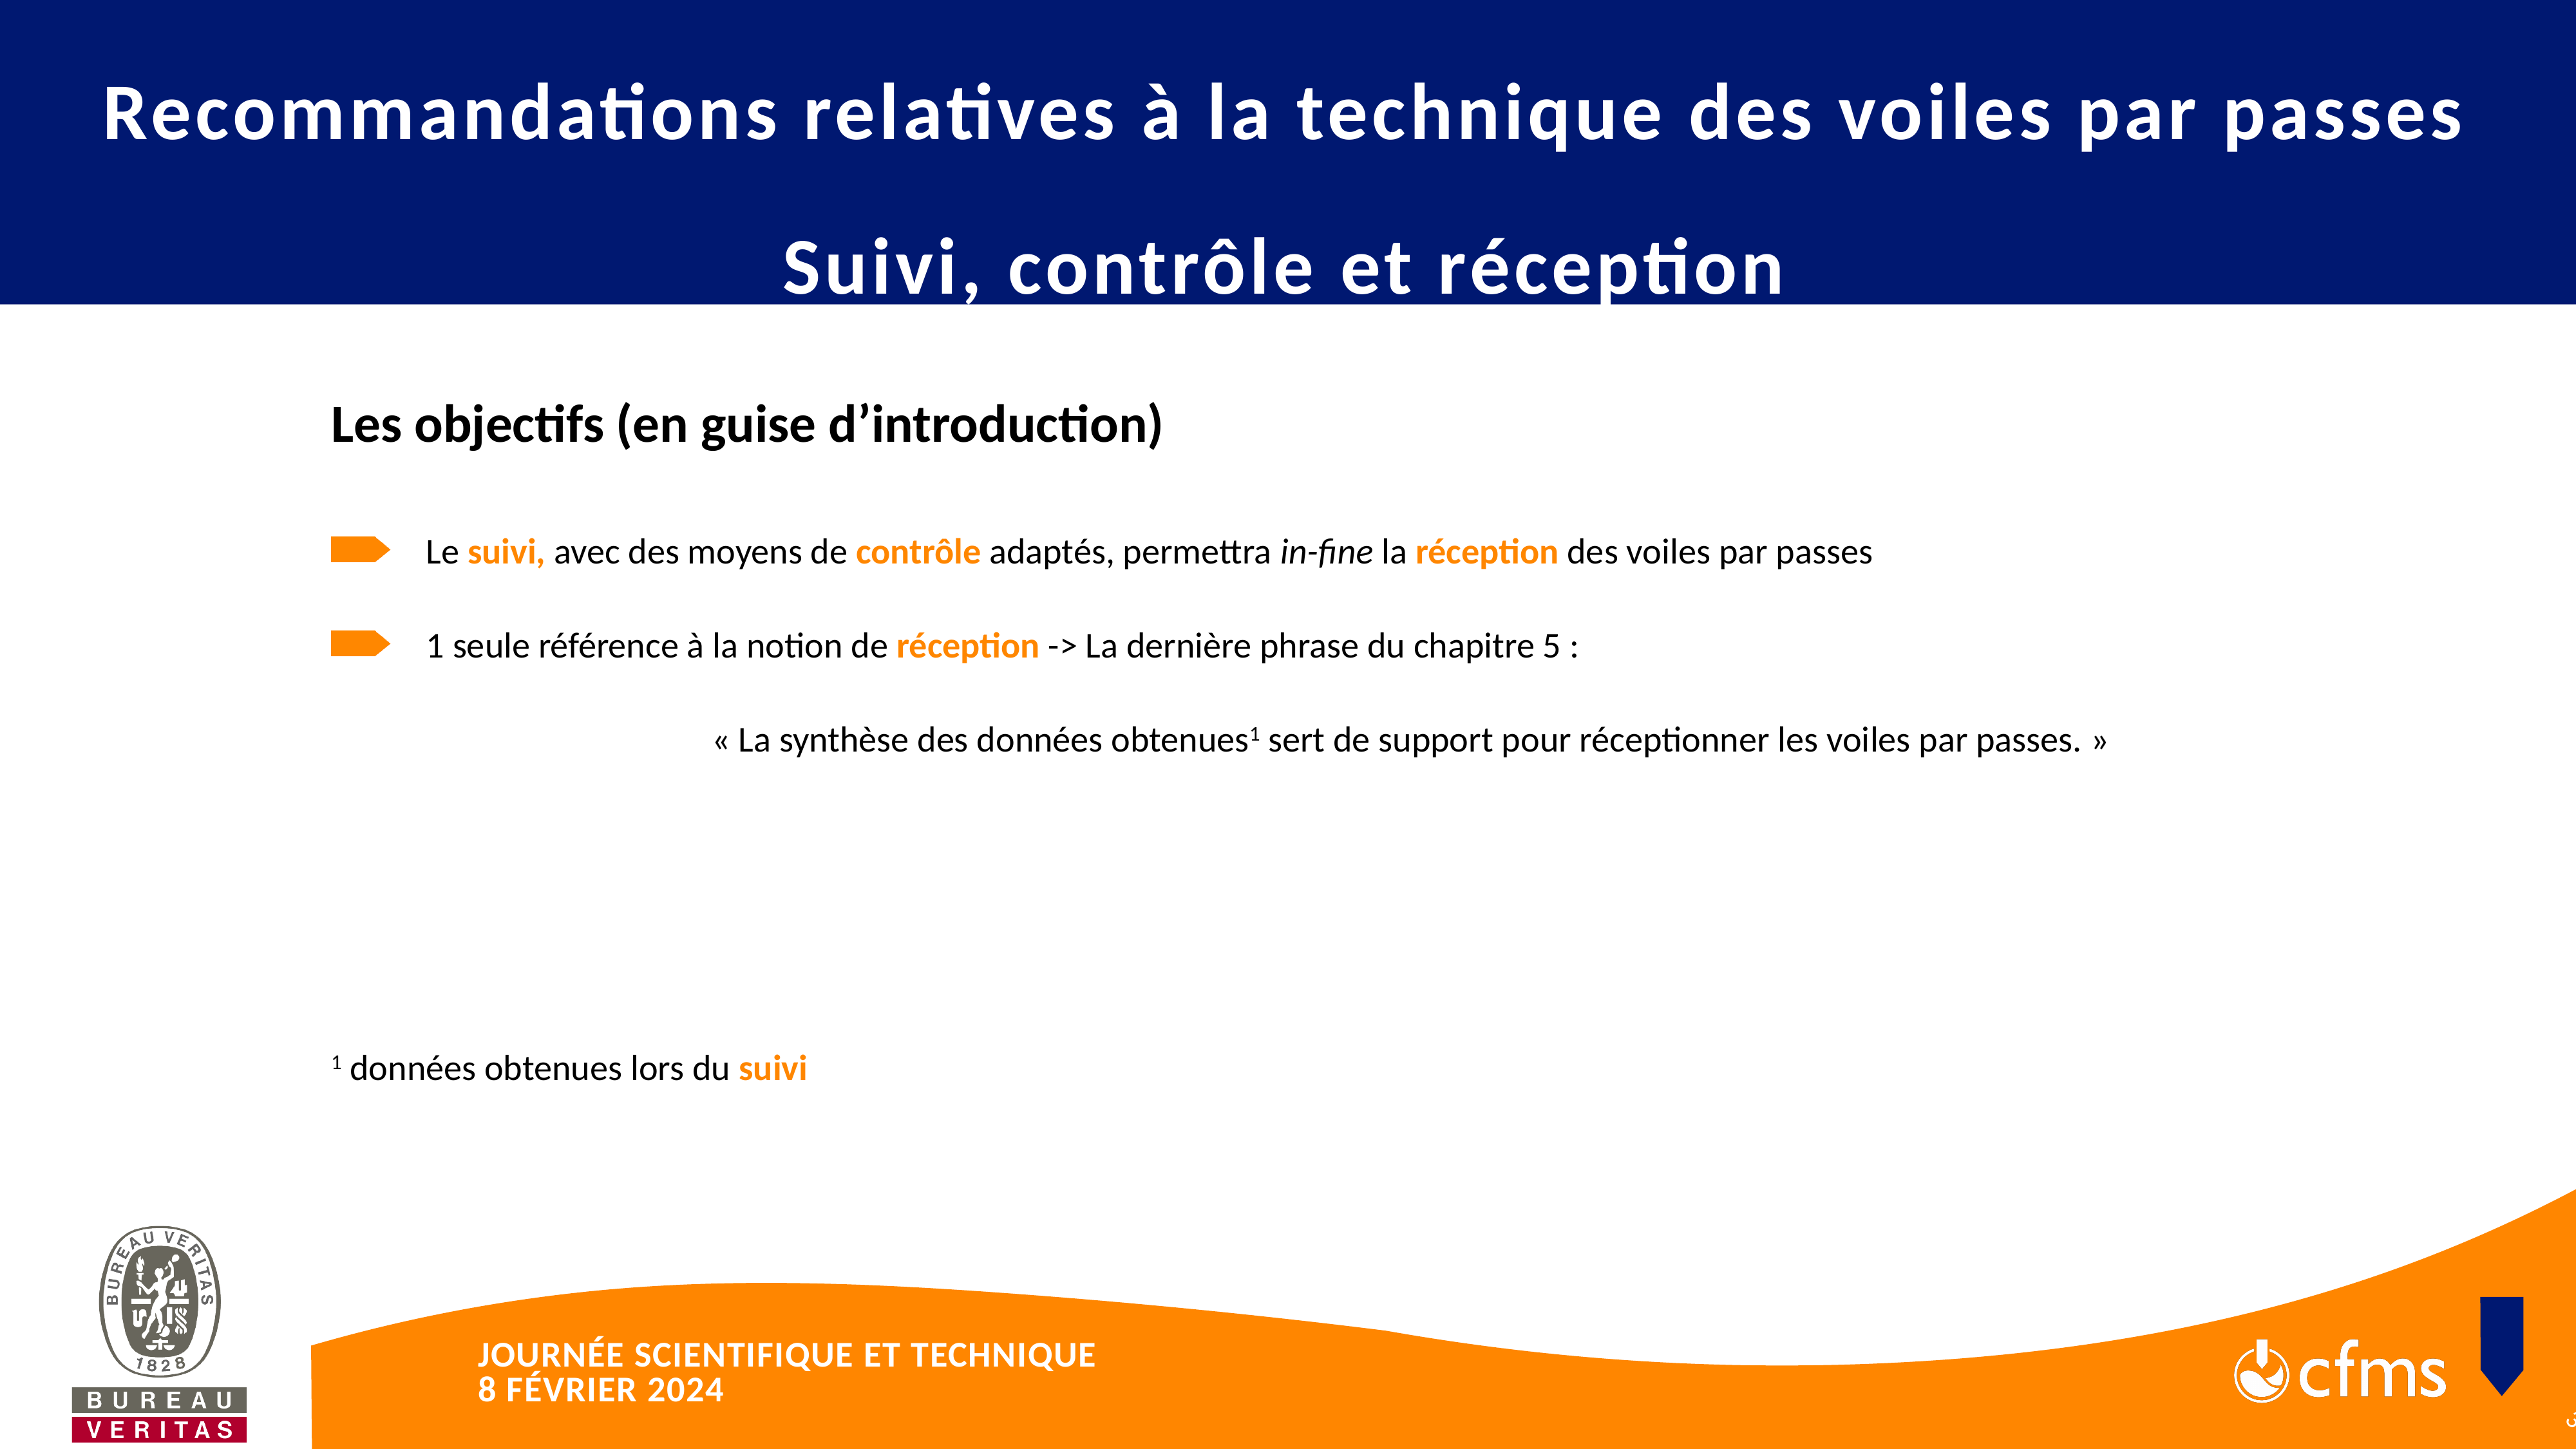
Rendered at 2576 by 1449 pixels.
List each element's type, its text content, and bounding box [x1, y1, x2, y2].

text_box Recommandations relatives à la technique des voiles par passes Suivi, contrôle et réception [16, 72, 2553, 265]
text_box [0, 0, 2576, 305]
picture [2201, 1305, 2479, 1430]
text_box Les objectifs (en guise d’introduction) [325, 388, 2264, 459]
picture [331, 630, 391, 656]
picture [63, 1216, 253, 1449]
text_box Journée Scientifique et Technique 8 février 2024 [473, 1334, 1537, 1449]
picture [331, 536, 391, 562]
text_box Le suivi, avec des moyens de contrôle adaptés, permettra in-fine la réception des voiles par passes 1 seule référence à la notion de réception -> La dernière phrase du chapitre 5 : « La synthèse des données obtenues1 sert de support pour réceptionner les voiles par passes. » 1 données obtenues lors du suivi [325, 518, 2496, 1094]
